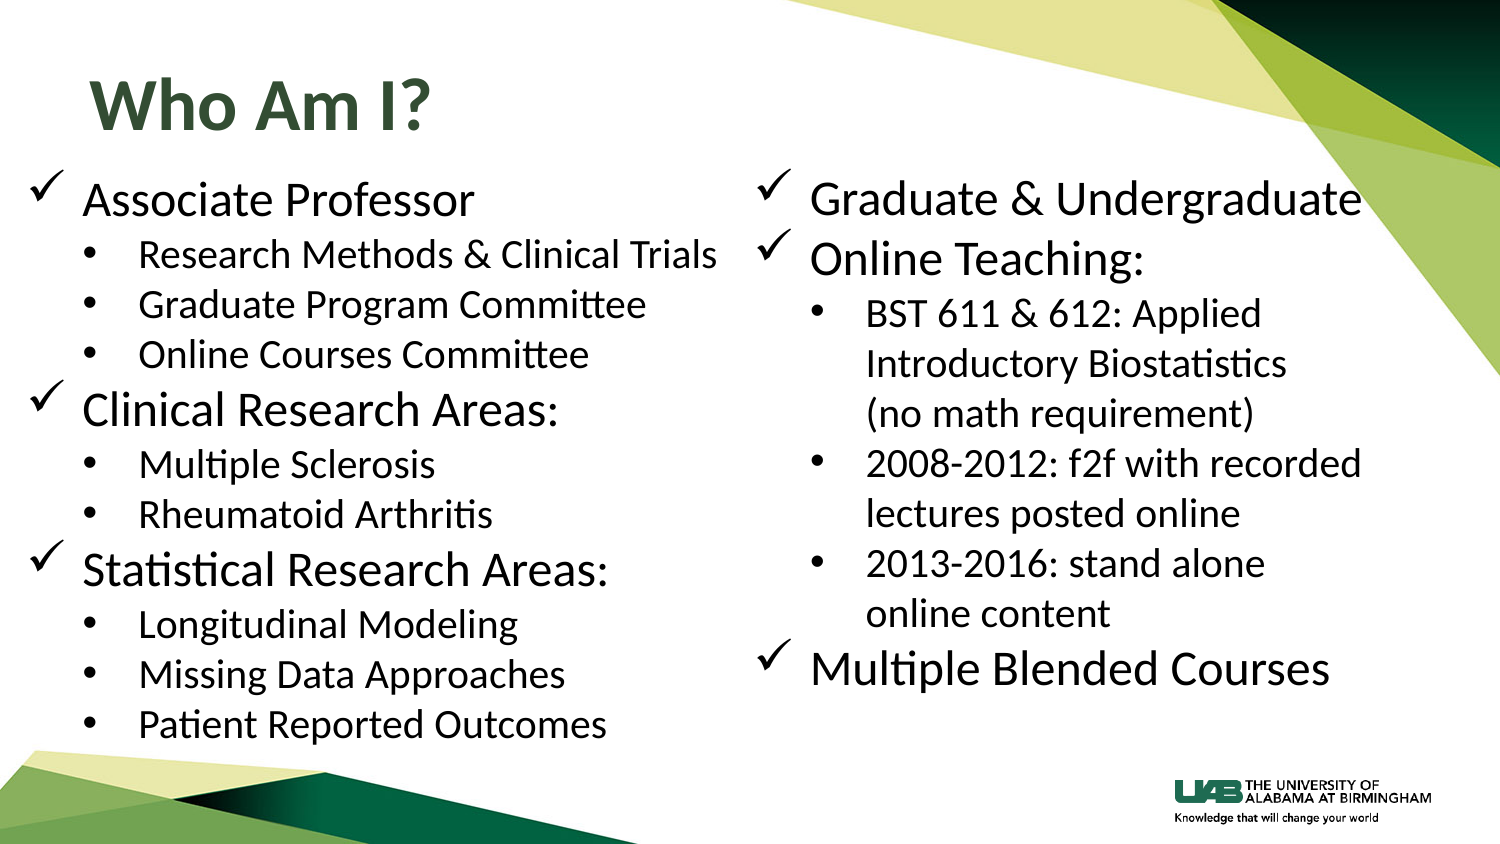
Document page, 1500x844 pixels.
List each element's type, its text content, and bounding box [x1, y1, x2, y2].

list Associate Professor Research Methods & Clinical Trials Graduate Program Committee Online Courses Committee Clinical Research Areas: Multiple Sclerosis Rheumatoid Arthritis Statistical Research Areas: Longitudinal Modeling Missing Data Approaches Patient Reported Outcomes [11, 159, 745, 775]
title Who Am I? [75, 47, 1425, 196]
text_box Graduate & Undergraduate Online Teaching: BST 611 & 612: Applied Introductory Biostatistics (no math requirement) 2008-2012: f2f with recorded lectures posted online 2013-2016: stand alone online content Multiple Blended Courses [738, 158, 1382, 750]
picture [0, 0, 1500, 844]
